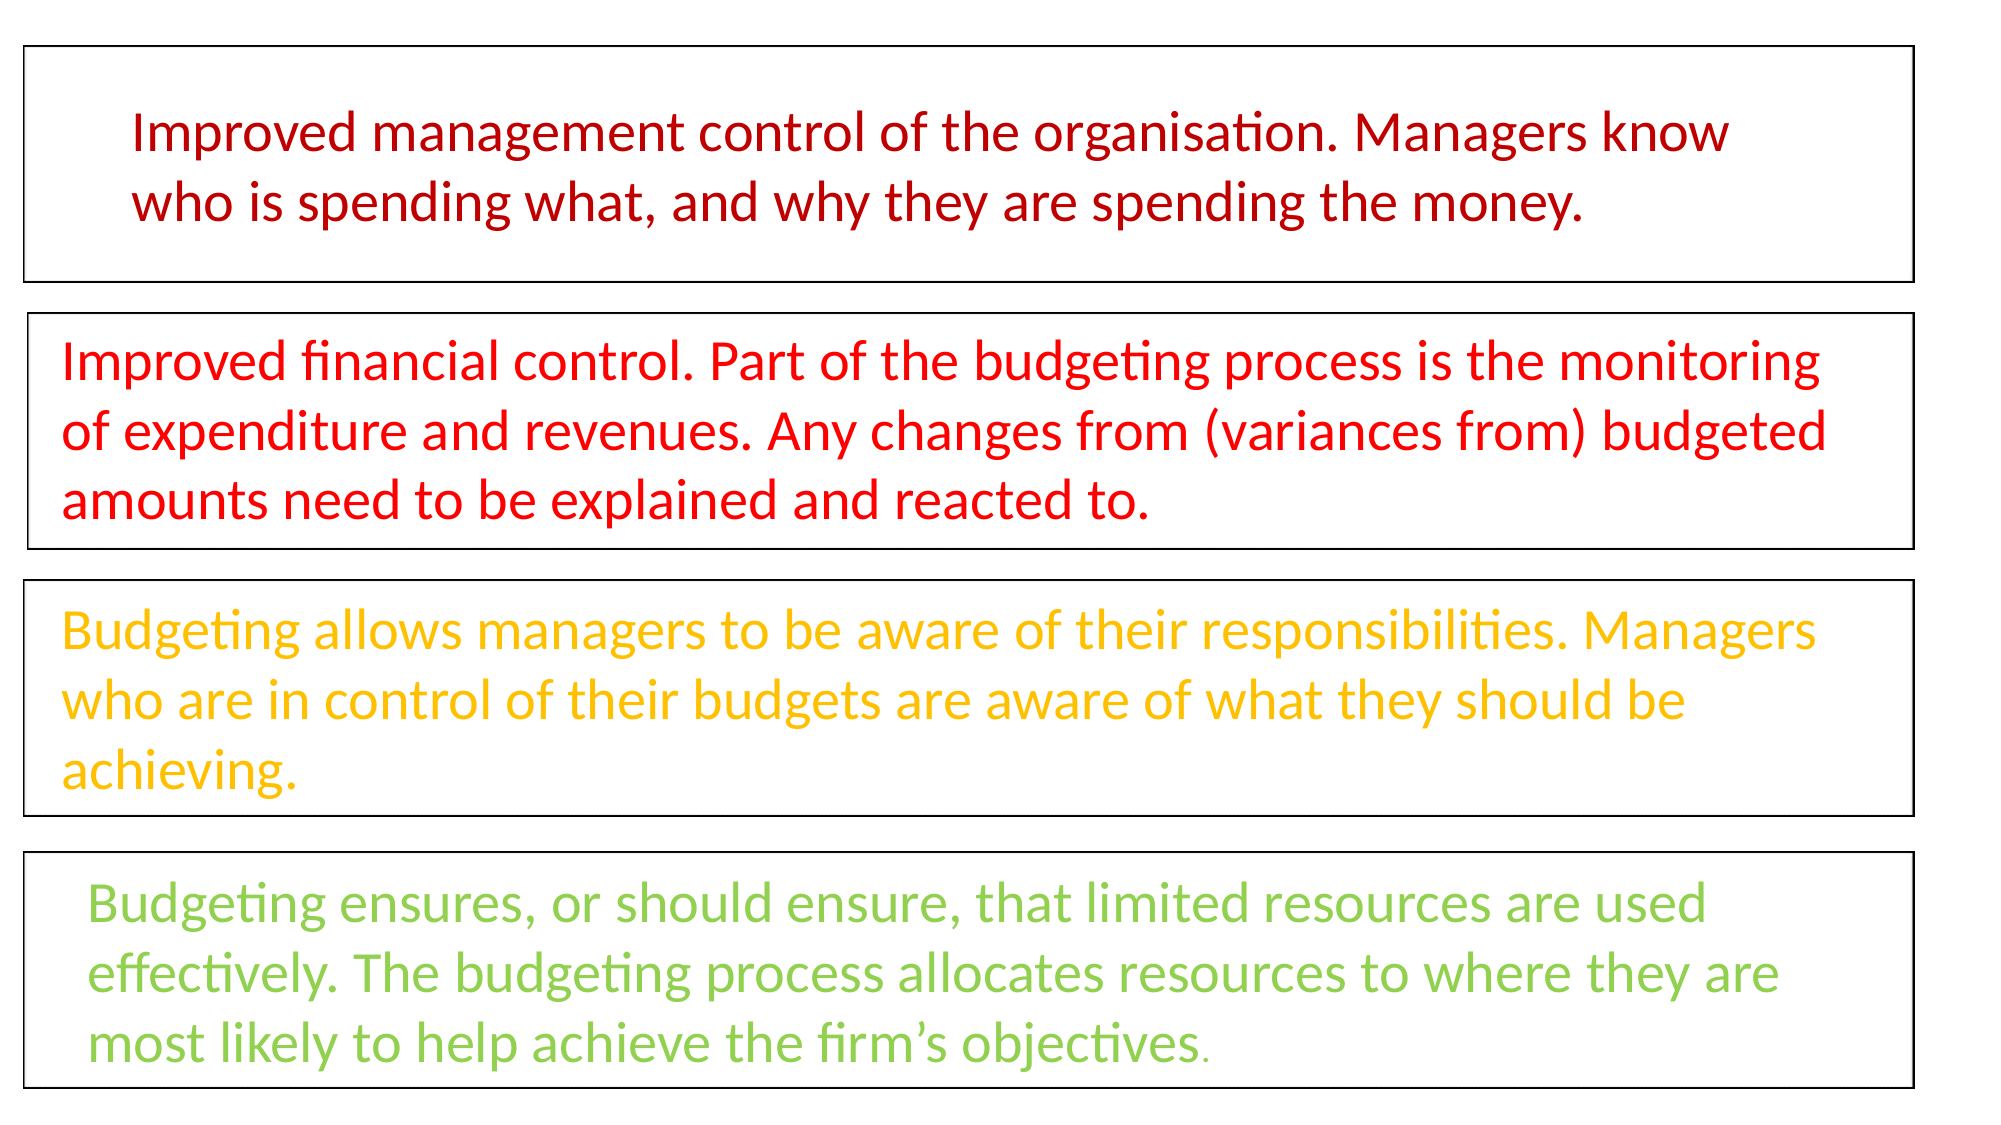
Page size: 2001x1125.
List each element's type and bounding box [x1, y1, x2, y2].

picture [23, 851, 1915, 1089]
picture [23, 45, 1915, 283]
picture [27, 312, 1915, 550]
picture [23, 579, 1915, 817]
